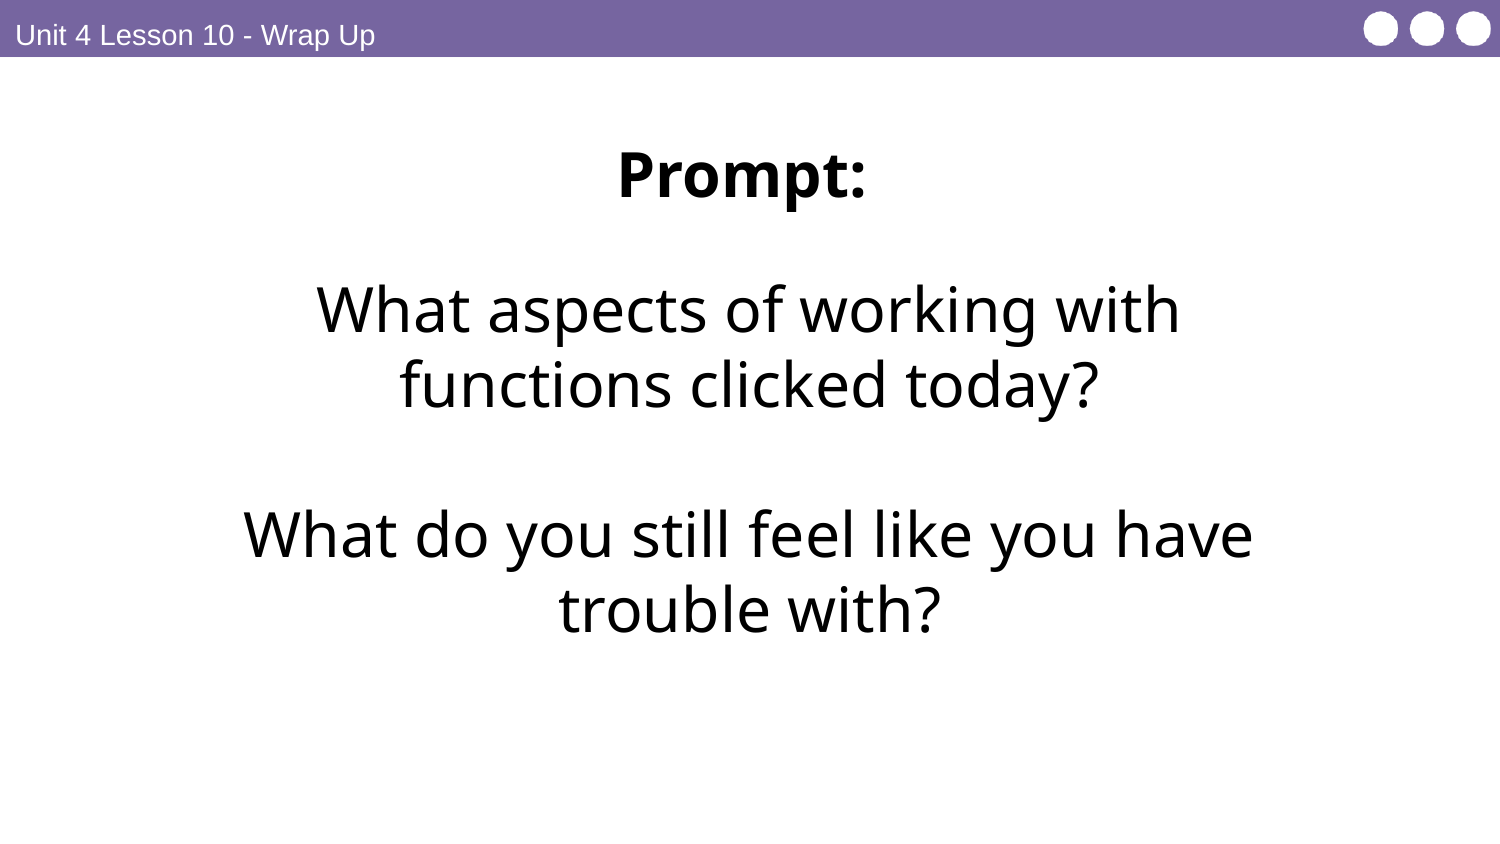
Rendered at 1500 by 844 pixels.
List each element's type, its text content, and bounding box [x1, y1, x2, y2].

picture [0, 0, 1500, 844]
text_box Unit 4 Lesson 10 - Wrap Up [0, 0, 750, 58]
text_box Prompt: What aspects of working with functions clicked today? What do you still feel like you have trouble with? [171, 120, 1328, 775]
